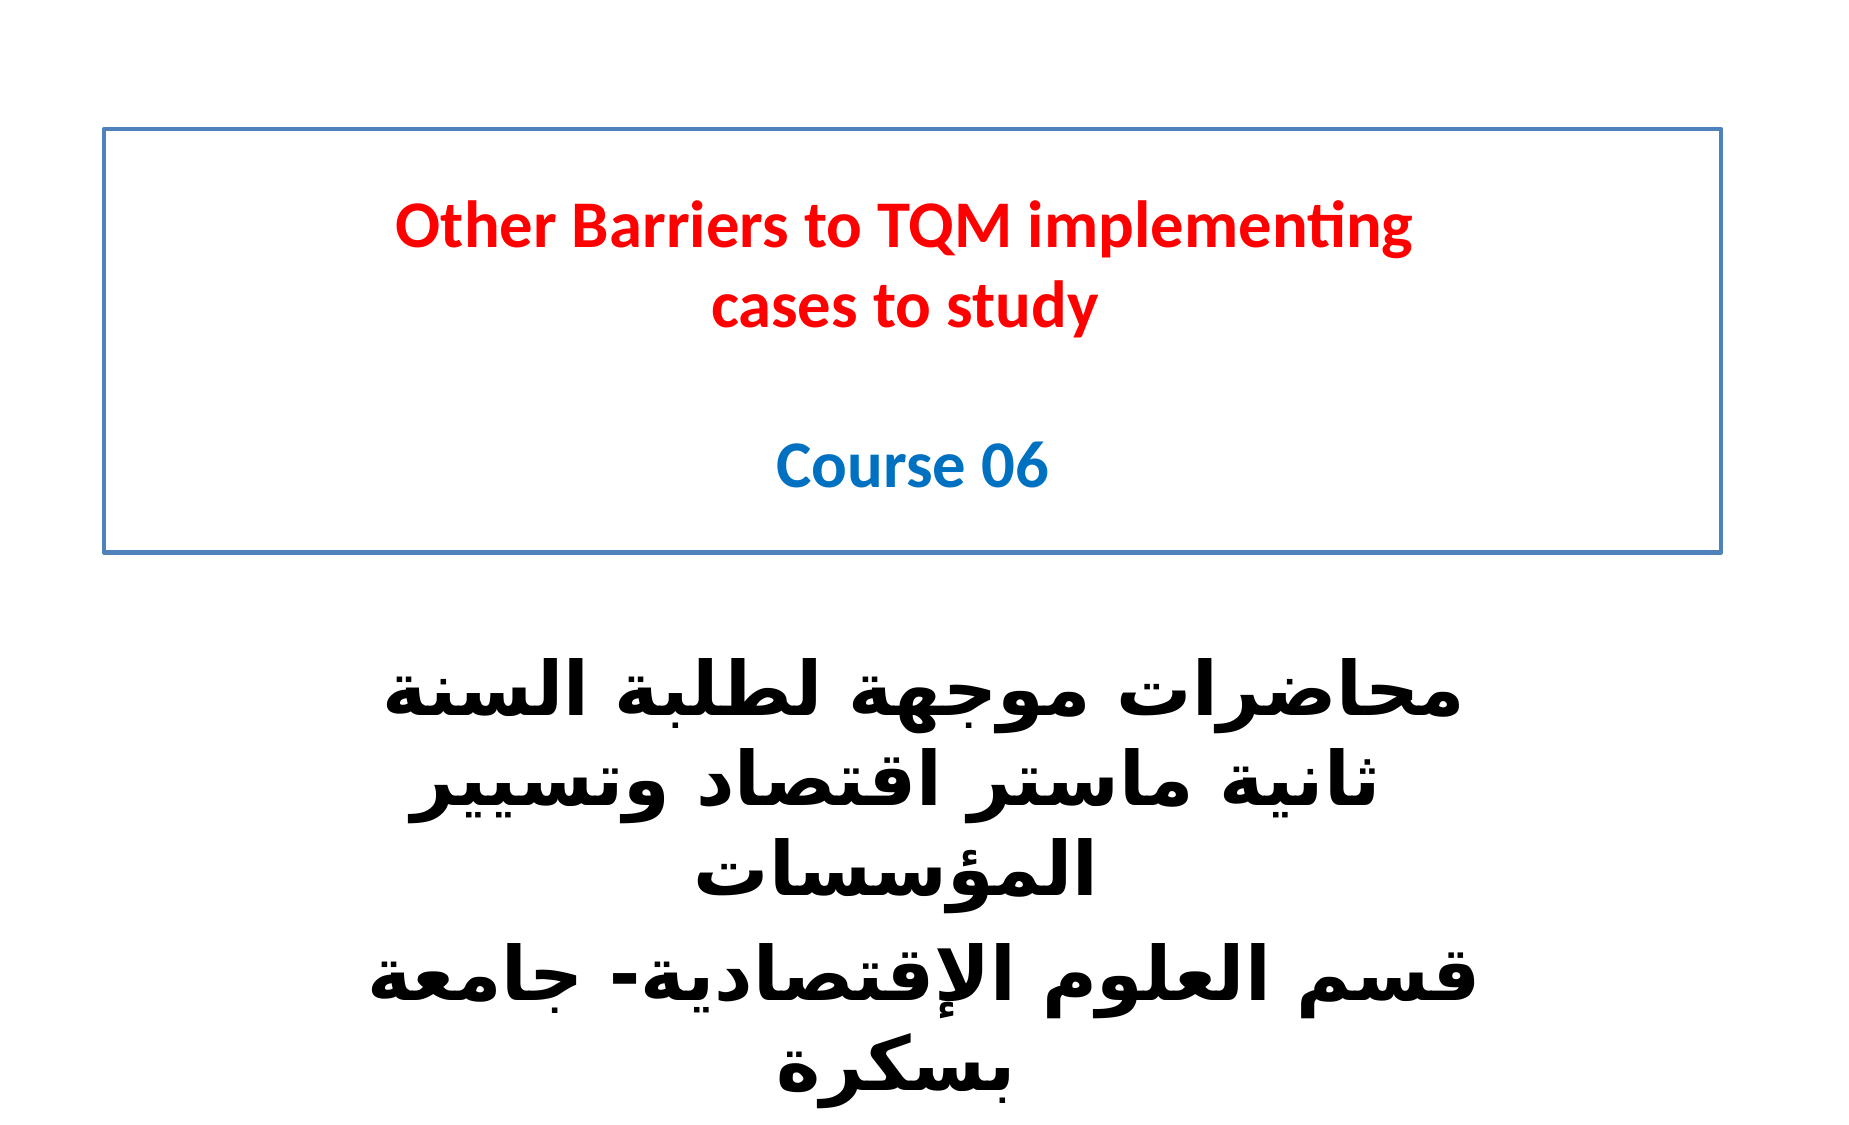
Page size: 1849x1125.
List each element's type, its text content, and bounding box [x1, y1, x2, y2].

list محاضرات موجهة لطلبة السنة ثانية ماستر اقتصاد وتسيير المؤسسات قسم العلوم الإقتصادية- جامعة بسكرة [326, 632, 1522, 985]
title Other Barriers to TQM implementing cases to study Course 06 [102, 127, 1723, 555]
